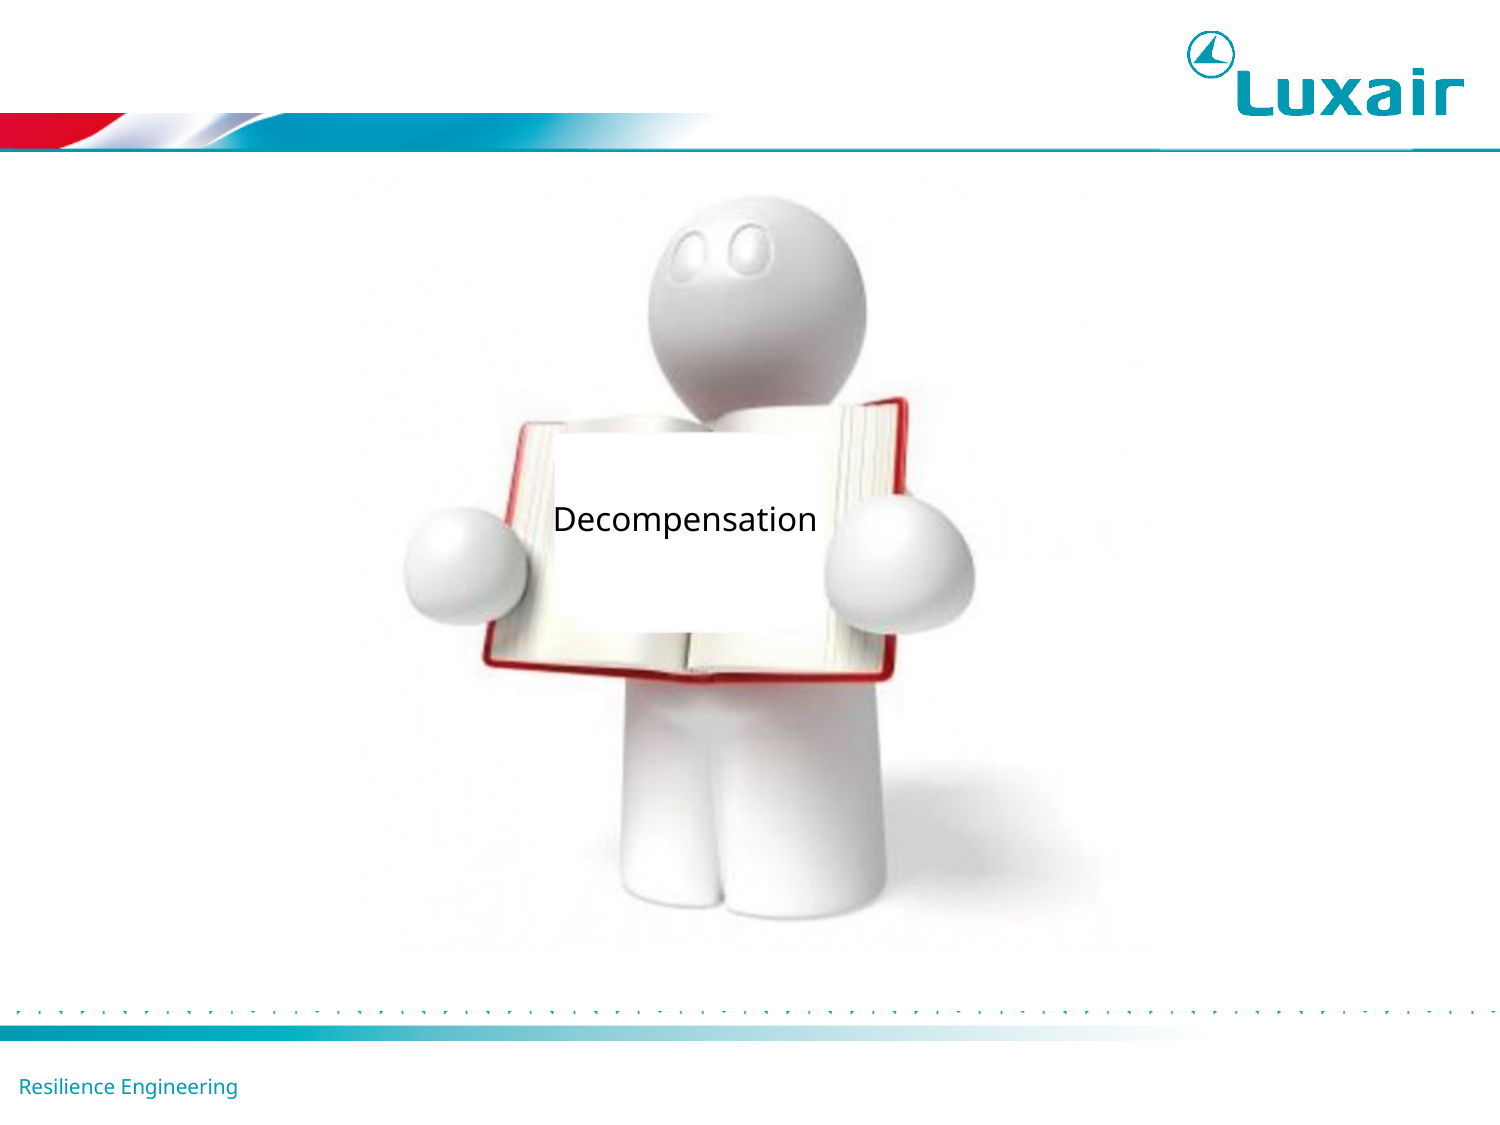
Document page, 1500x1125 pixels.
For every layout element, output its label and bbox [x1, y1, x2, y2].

picture [0, 1011, 1500, 1041]
text_box [348, 172, 1152, 953]
picture [0, 31, 1500, 152]
